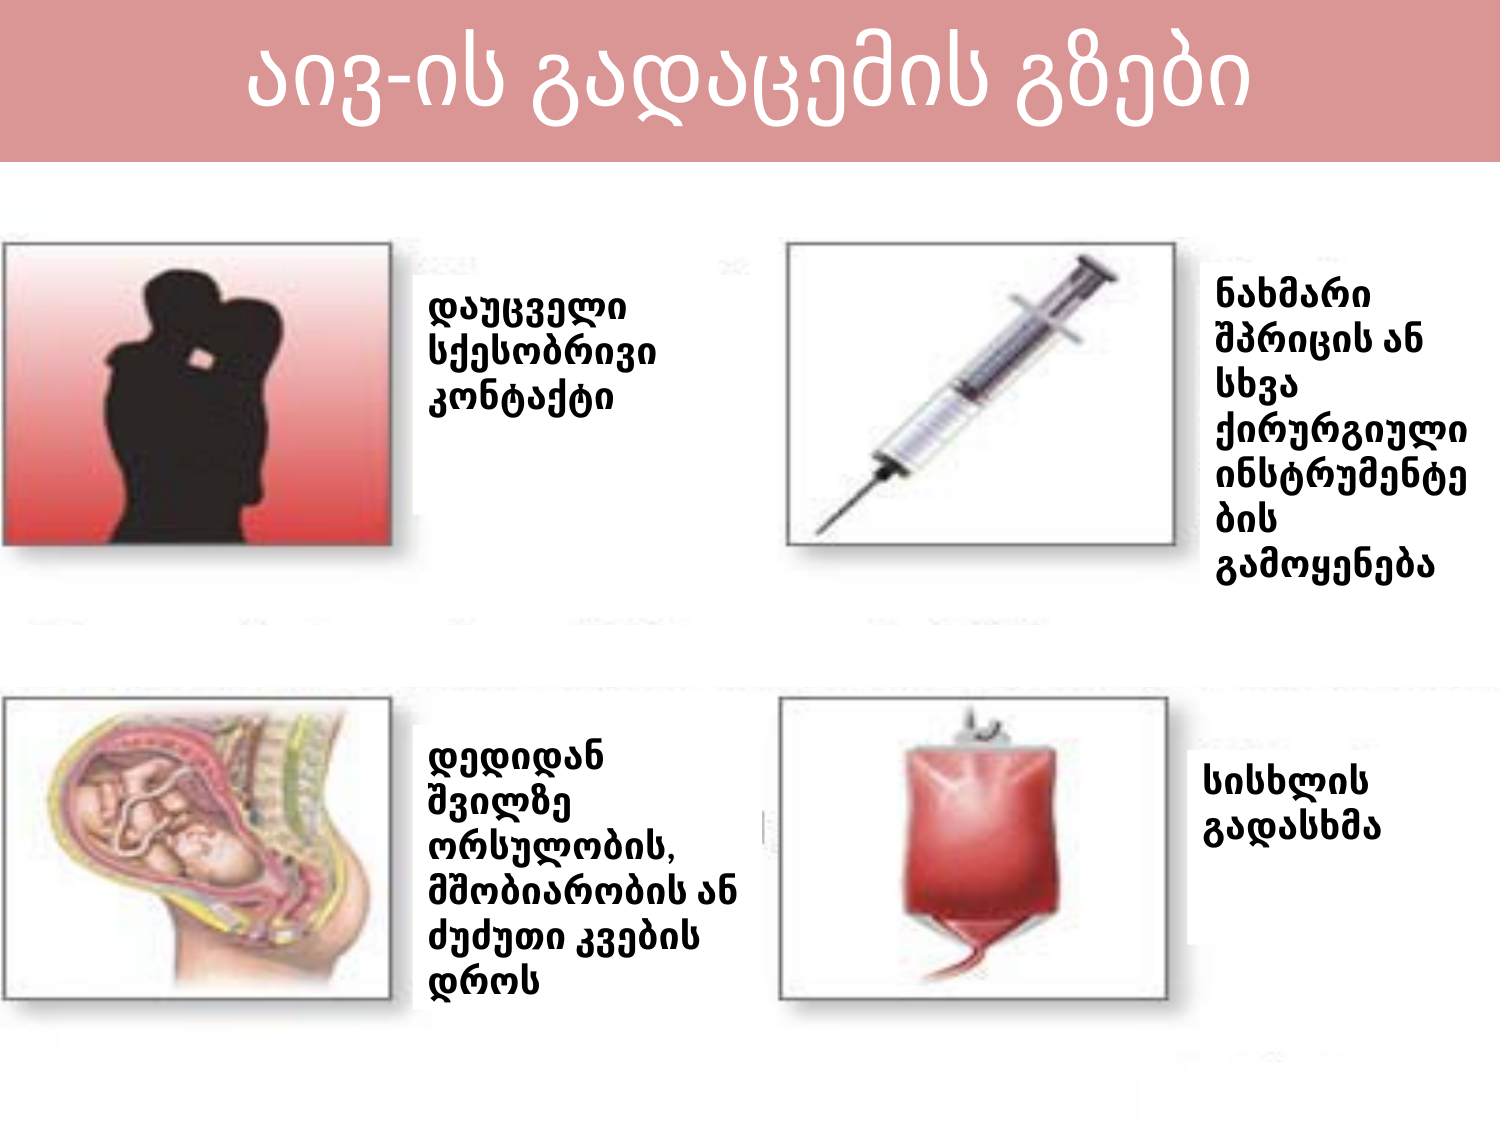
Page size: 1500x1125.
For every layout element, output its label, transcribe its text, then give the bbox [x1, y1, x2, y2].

title აივ-ის გადაცემის გზები [75, 0, 1425, 138]
picture [0, 162, 1500, 1125]
